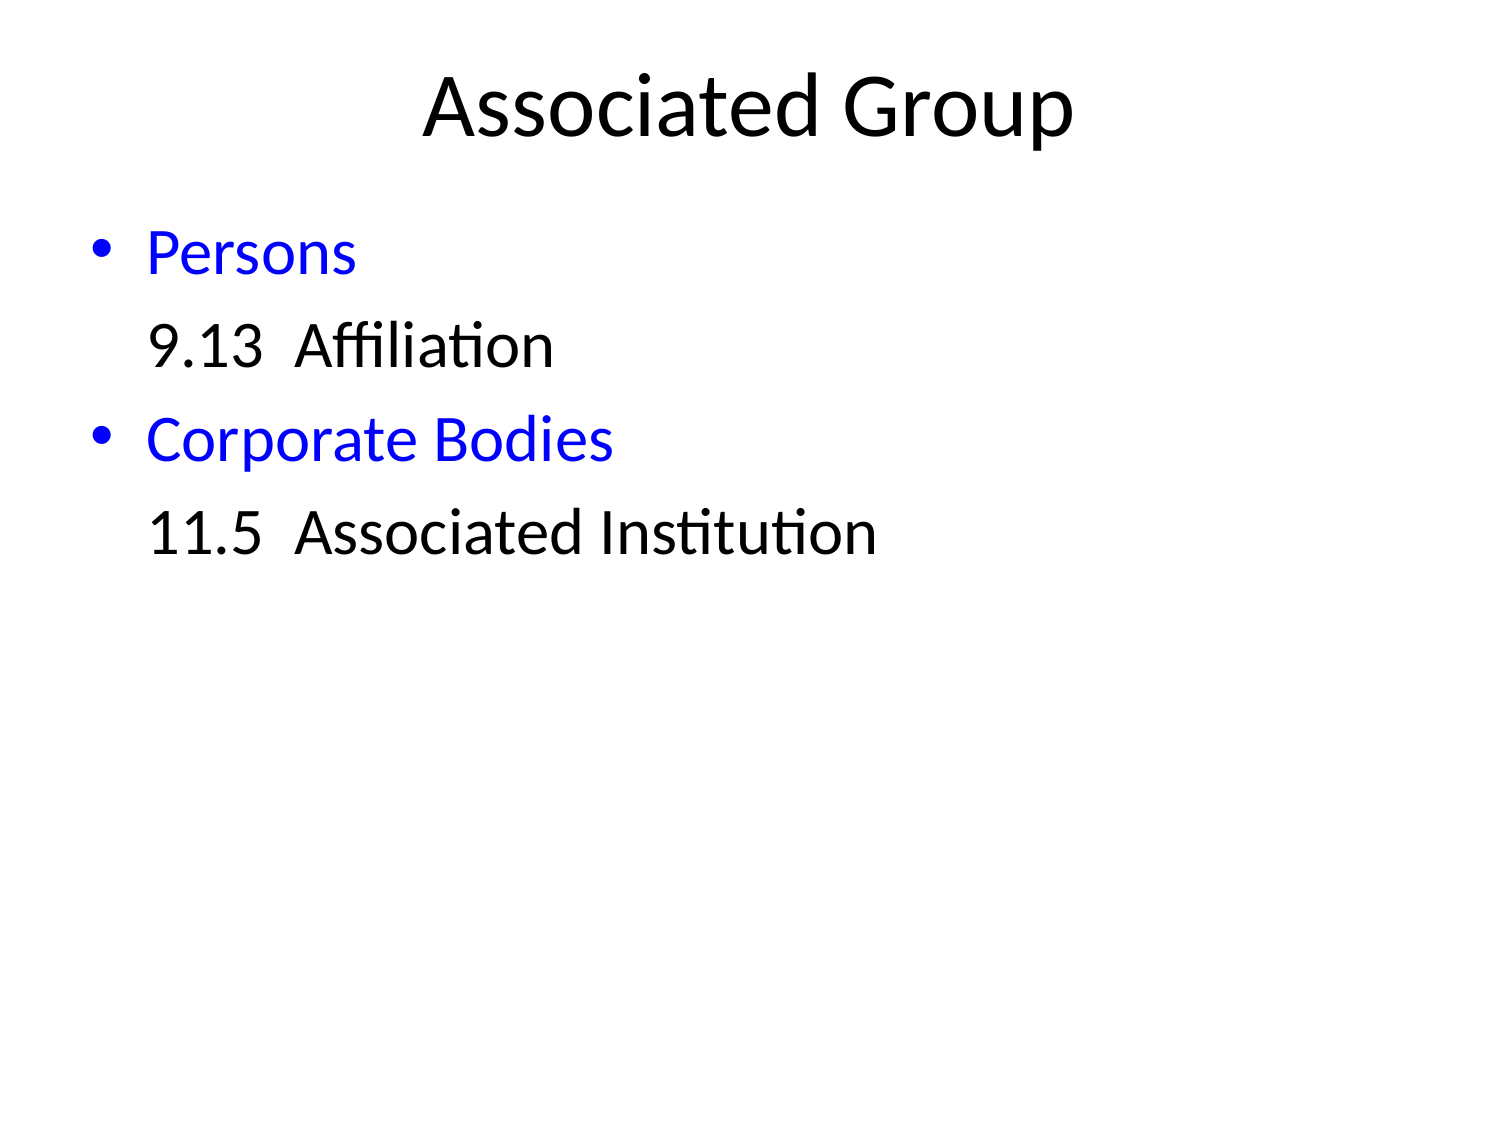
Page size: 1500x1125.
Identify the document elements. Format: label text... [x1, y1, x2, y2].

list Persons 9.13 Affiliation Corporate Bodies 11.5 Associated Institution [75, 200, 1425, 1100]
title Associated Group [75, 37, 1425, 163]
